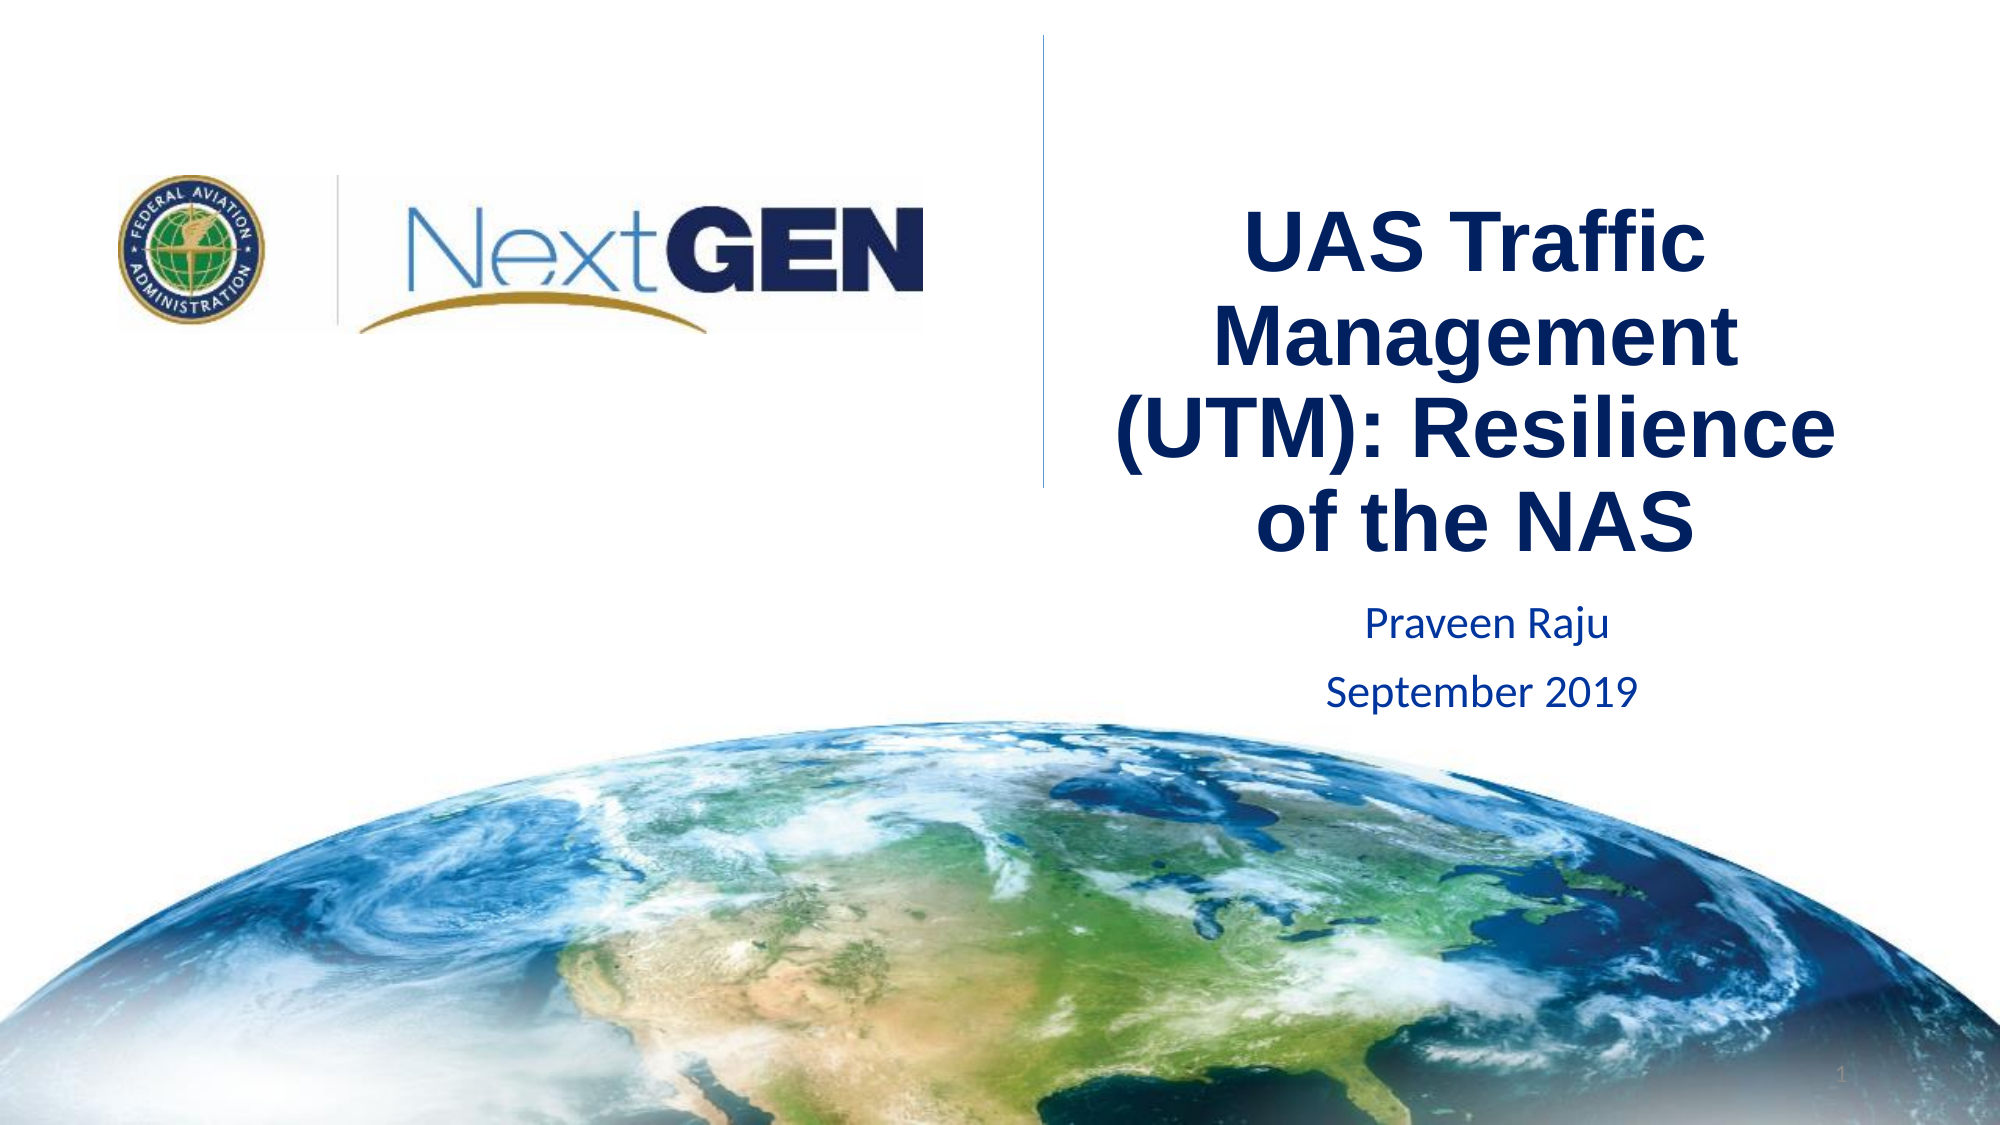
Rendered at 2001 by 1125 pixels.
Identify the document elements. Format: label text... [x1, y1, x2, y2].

title UAS Traffic Management (UTM): Resilience of the NAS [1089, 117, 1864, 578]
slide_number 1 [1412, 1042, 1863, 1103]
text_box Praveen Raju September 2019 [1153, 590, 1822, 726]
picture [0, 701, 2000, 1125]
picture [118, 175, 923, 334]
